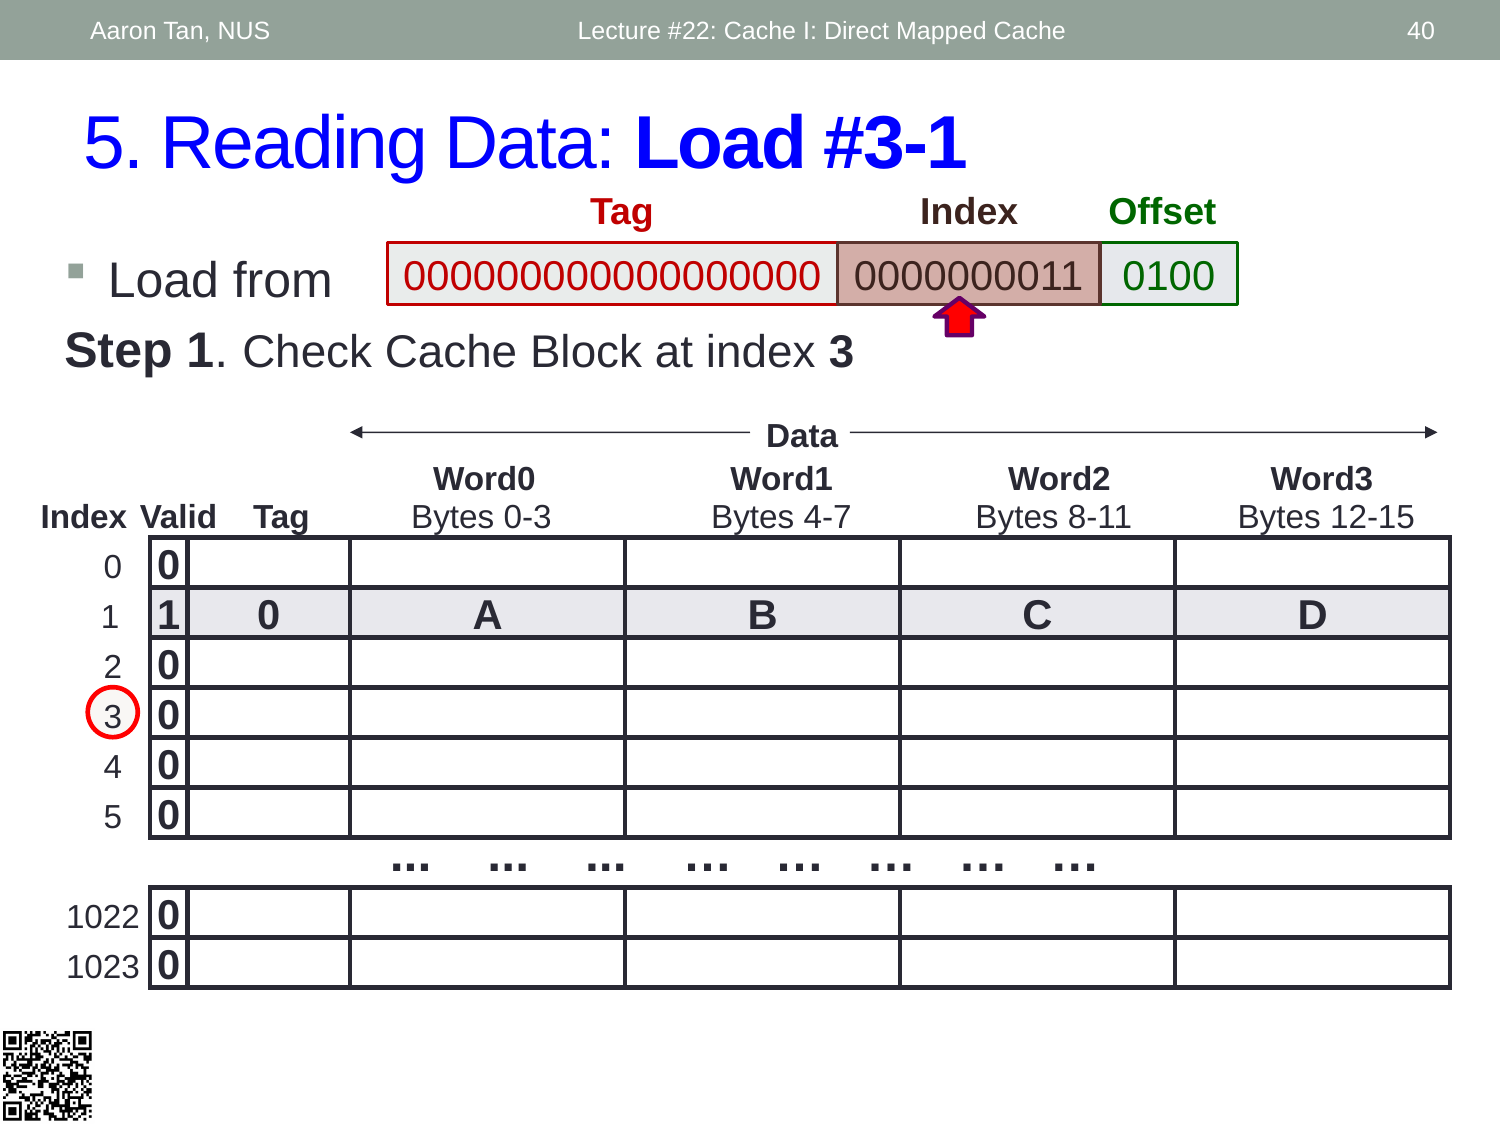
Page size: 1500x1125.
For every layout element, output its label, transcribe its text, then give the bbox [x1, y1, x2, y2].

footer Lecture #22: Cache I: Direct Mapped Cache [562, 3, 1238, 57]
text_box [387, 179, 1251, 305]
title 5. Reading Data: Load #3-1 [68, 86, 1450, 192]
picture [0, 1028, 95, 1124]
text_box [24, 407, 1451, 993]
list Load from Step 1. Check Cache Block at index 3 [49, 240, 1450, 398]
text_box [932, 313, 987, 338]
slide_number 40 [1308, 3, 1450, 57]
slide_number Aaron Tan, NUS [75, 3, 550, 57]
